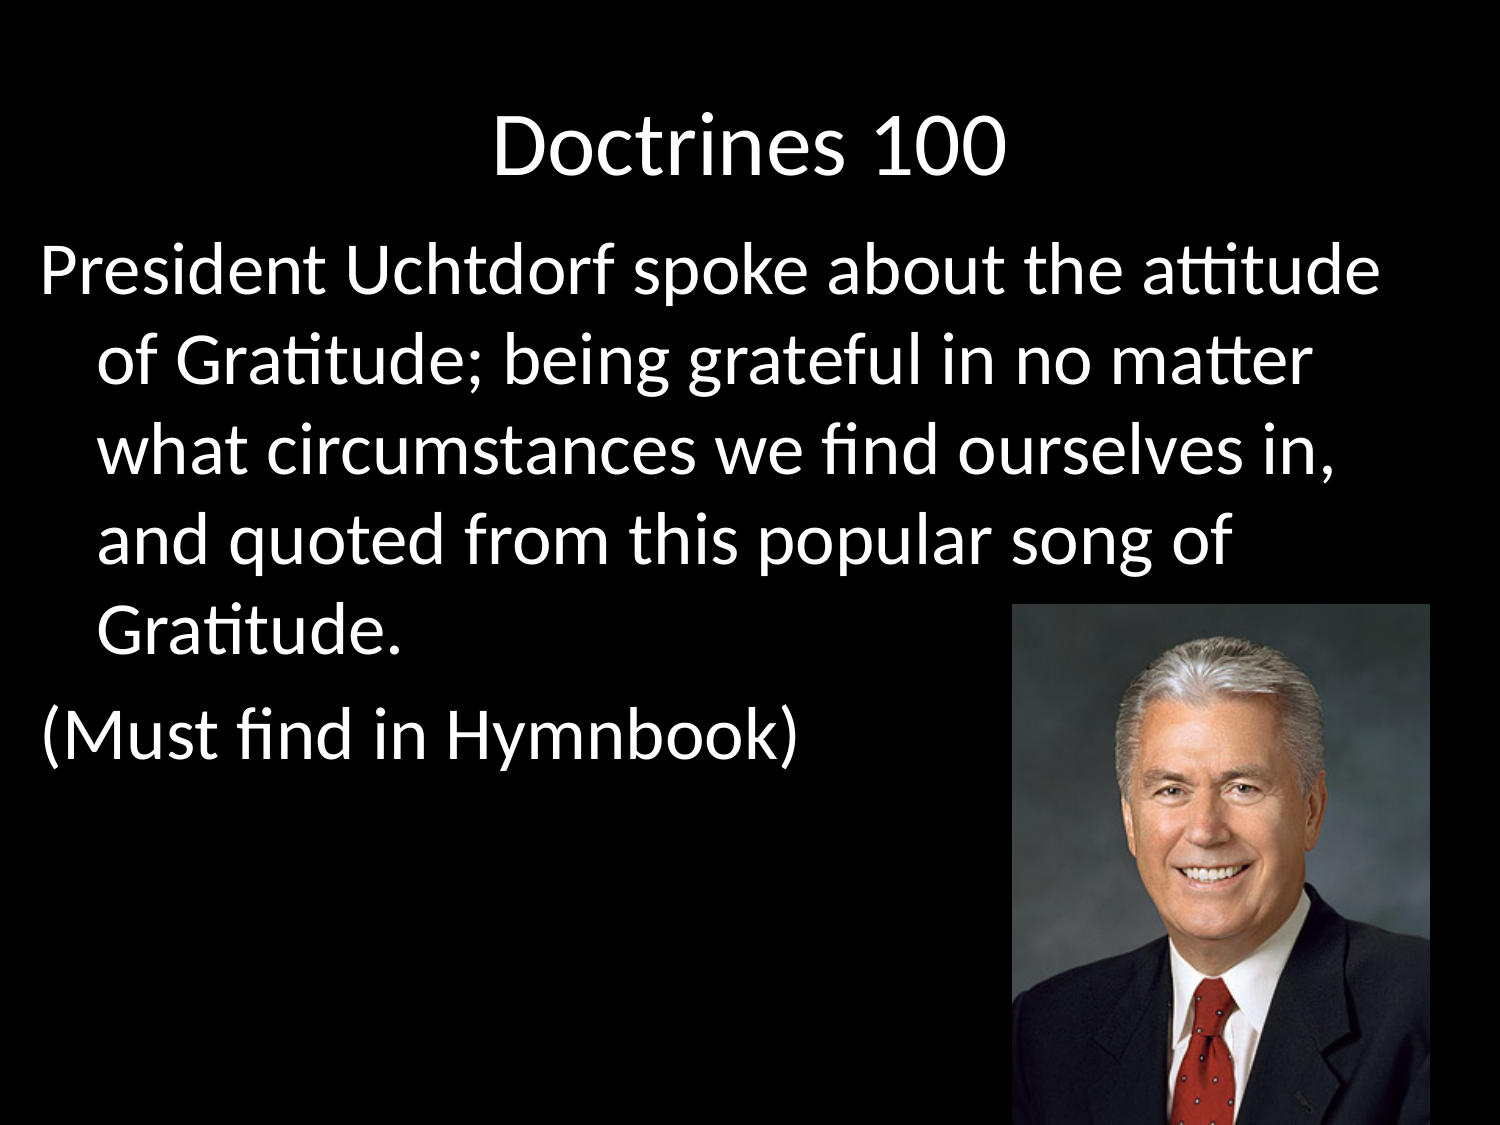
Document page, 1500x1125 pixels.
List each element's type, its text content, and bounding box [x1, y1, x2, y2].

title Doctrines 100 [75, 45, 1425, 212]
picture [1012, 604, 1430, 1125]
list President Uchtdorf spoke about the attitude of Gratitude; being grateful in no matter what circumstances we find ourselves in, and quoted from this popular song of Gratitude. (Must find in Hymnbook) [24, 212, 1475, 1125]
